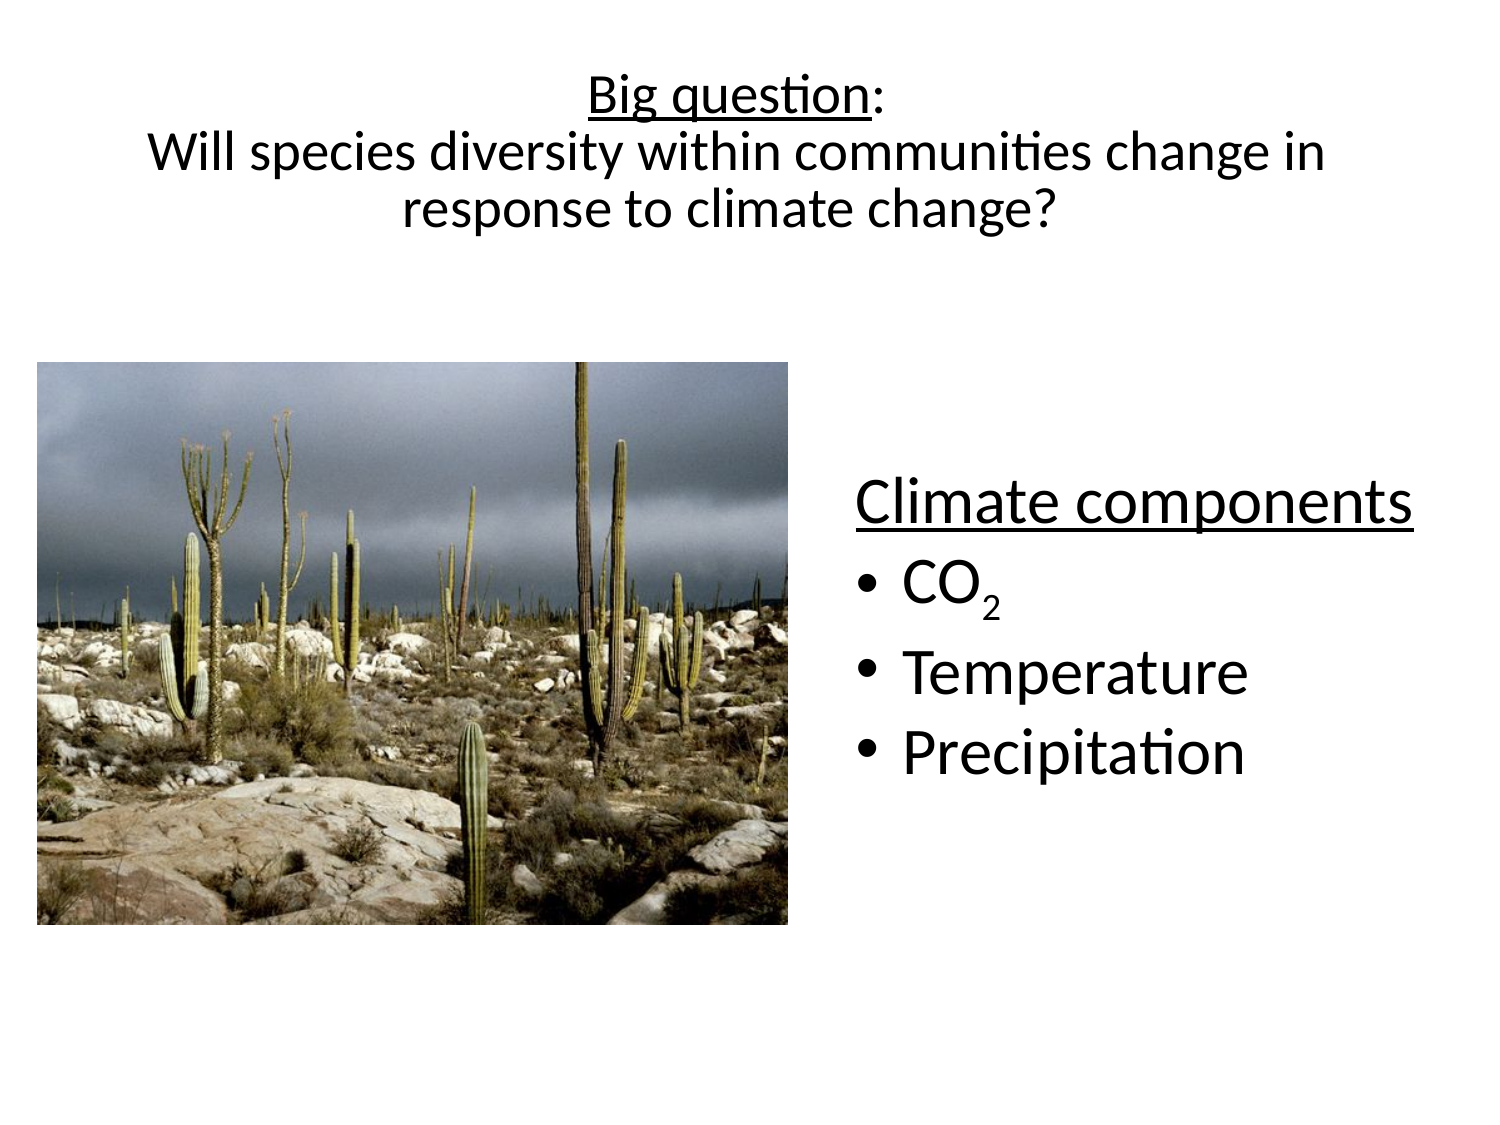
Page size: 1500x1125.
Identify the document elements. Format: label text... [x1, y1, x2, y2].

text_box Climate components CO2 Temperature Precipitation [840, 449, 1429, 795]
title Big question: Will species diversity within communities change in response to climate change? [24, 62, 1450, 250]
picture [37, 362, 788, 926]
